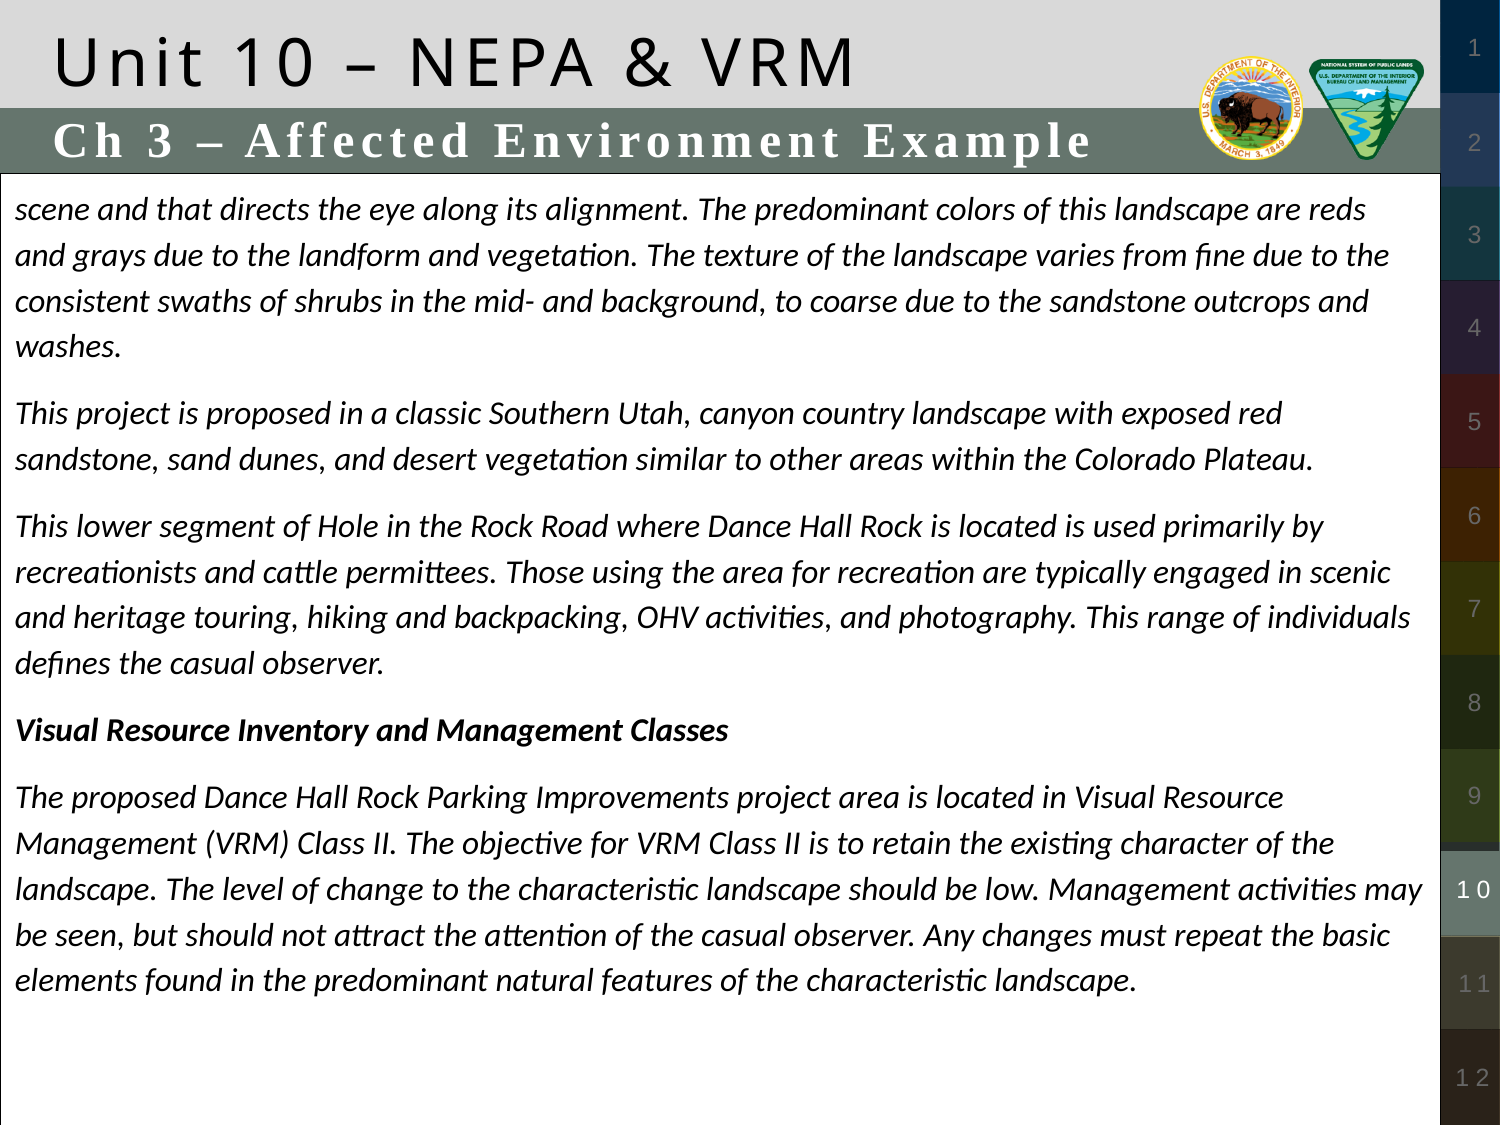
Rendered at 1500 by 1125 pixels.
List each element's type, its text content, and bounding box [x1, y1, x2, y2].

picture [1309, 59, 1424, 160]
list Ch 3 – Affected Environment Example [37, 99, 1326, 173]
list Unit 10 – NEPA & VRM [37, 12, 1200, 99]
picture [1200, 56, 1303, 99]
text_box [1441, 936, 1500, 1125]
text_box scene and that directs the eye along its alignment. The predominant colors of this landscape are reds and grays due to the landform and vegetation. The texture of the landscape varies from fine due to the consistent swaths of shrubs in the mid- and background, to coarse due to the sandstone outcrops and washes. This project is proposed in a classic Southern Utah, canyon country landscape with exposed red sandstone, sand dunes, and desert vegetation similar to other areas within the Colorado Plateau. This lower segment of Hole in the Rock Road where Dance Hall Rock is located is used primarily by recreationists and cattle permittees. Those using the area for recreation are typically engaged in scenic and heritage touring, hiking and backpacking, OHV activities, and photography. This range of individuals defines the casual observer. Visual Resource Inventory and Management Classes The proposed Dance Hall Rock Parking Improvements project area is located in Visual Resource Management (VRM) Class II. The objective for VRM Class II is to retain the existing character of the landscape. The level of change to the characteristic landscape should be low. Management activities may be seen, but should not attract the attention of the casual observer. Any changes must repeat the basic elements found in the predominant natural features of the characteristic landscape. [0, 173, 1441, 1125]
text_box [1440, 0, 1500, 851]
